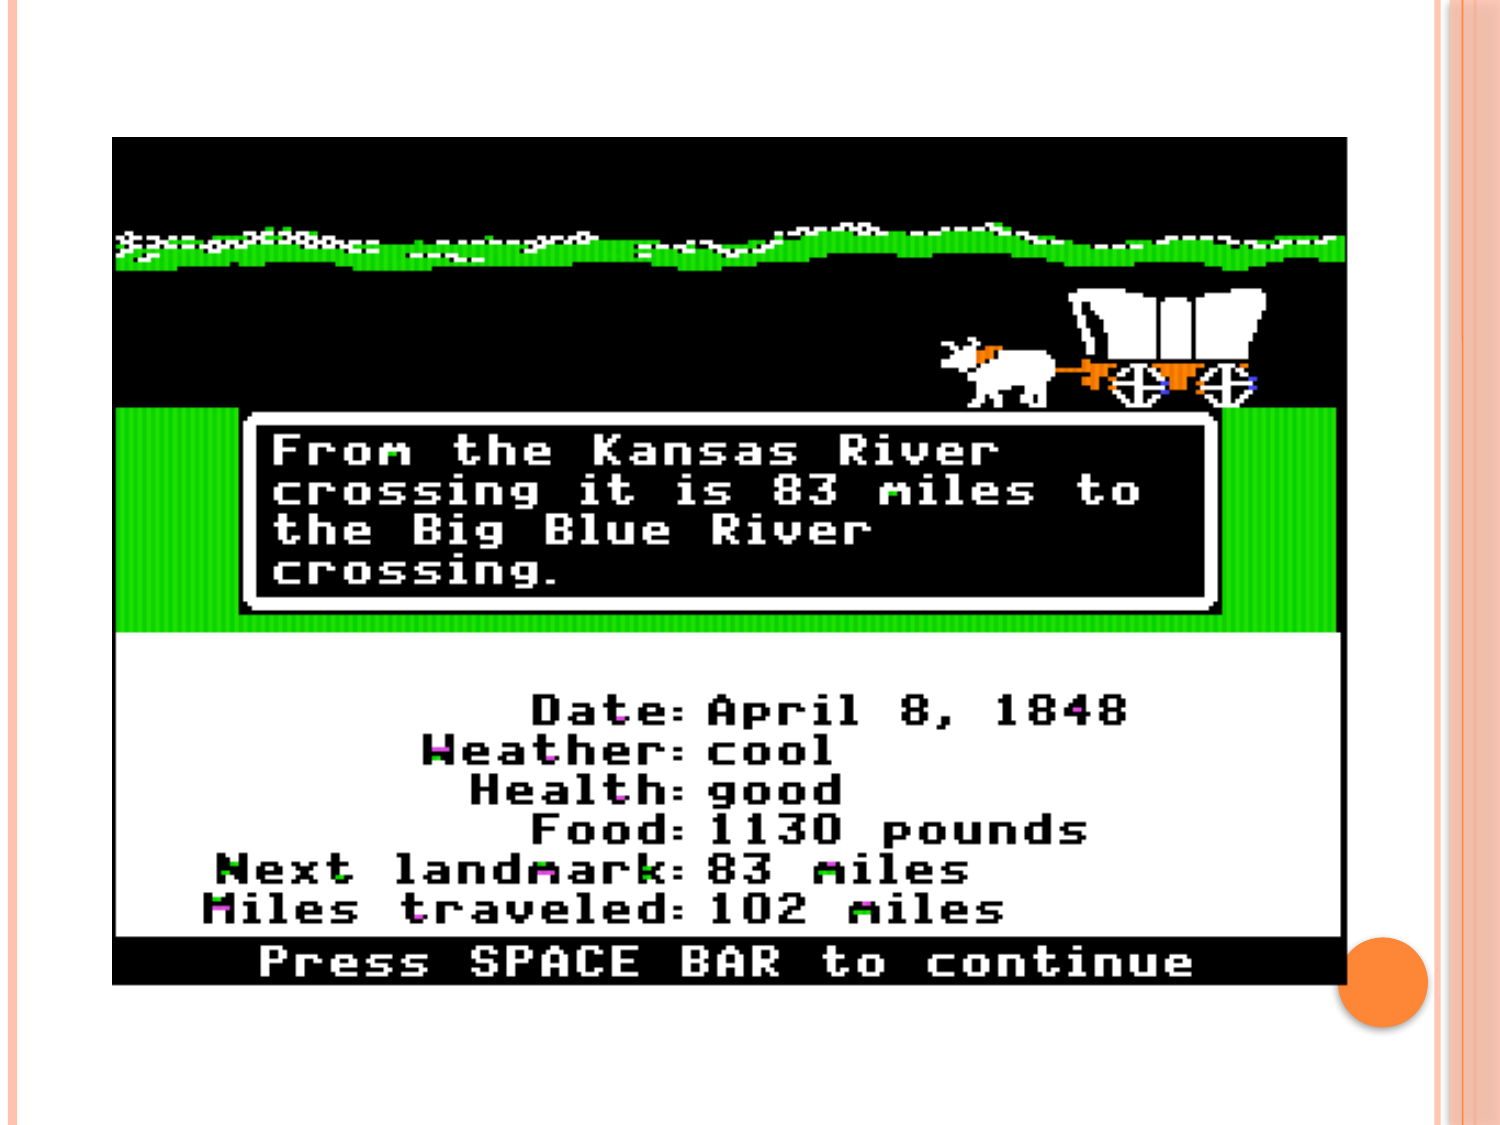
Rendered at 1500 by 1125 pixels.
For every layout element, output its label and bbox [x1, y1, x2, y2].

list [111, 136, 1351, 988]
